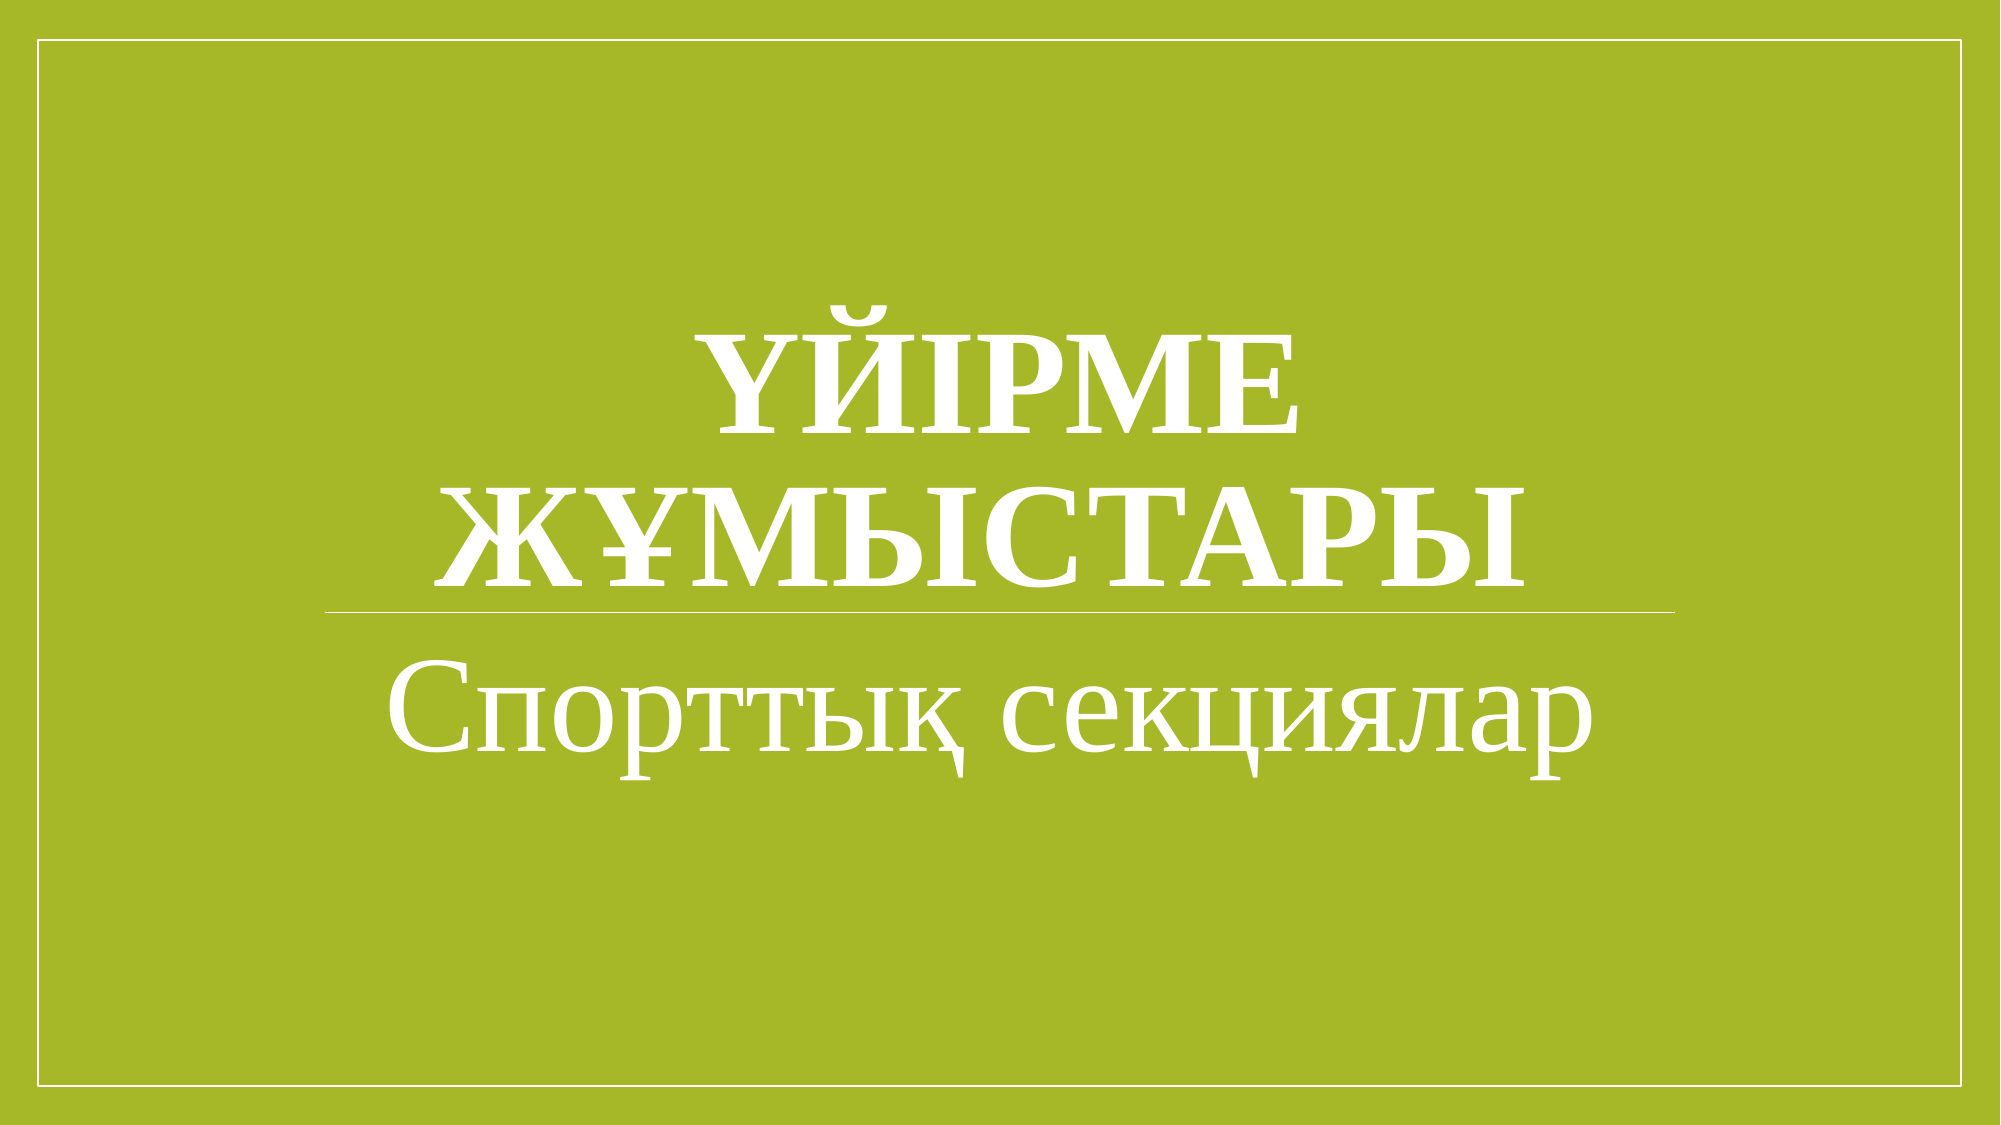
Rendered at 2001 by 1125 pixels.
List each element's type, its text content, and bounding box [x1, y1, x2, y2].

title Үйірме жұмыстары [182, 144, 1818, 625]
subtitle Спорттық секциялар [289, 624, 1728, 853]
